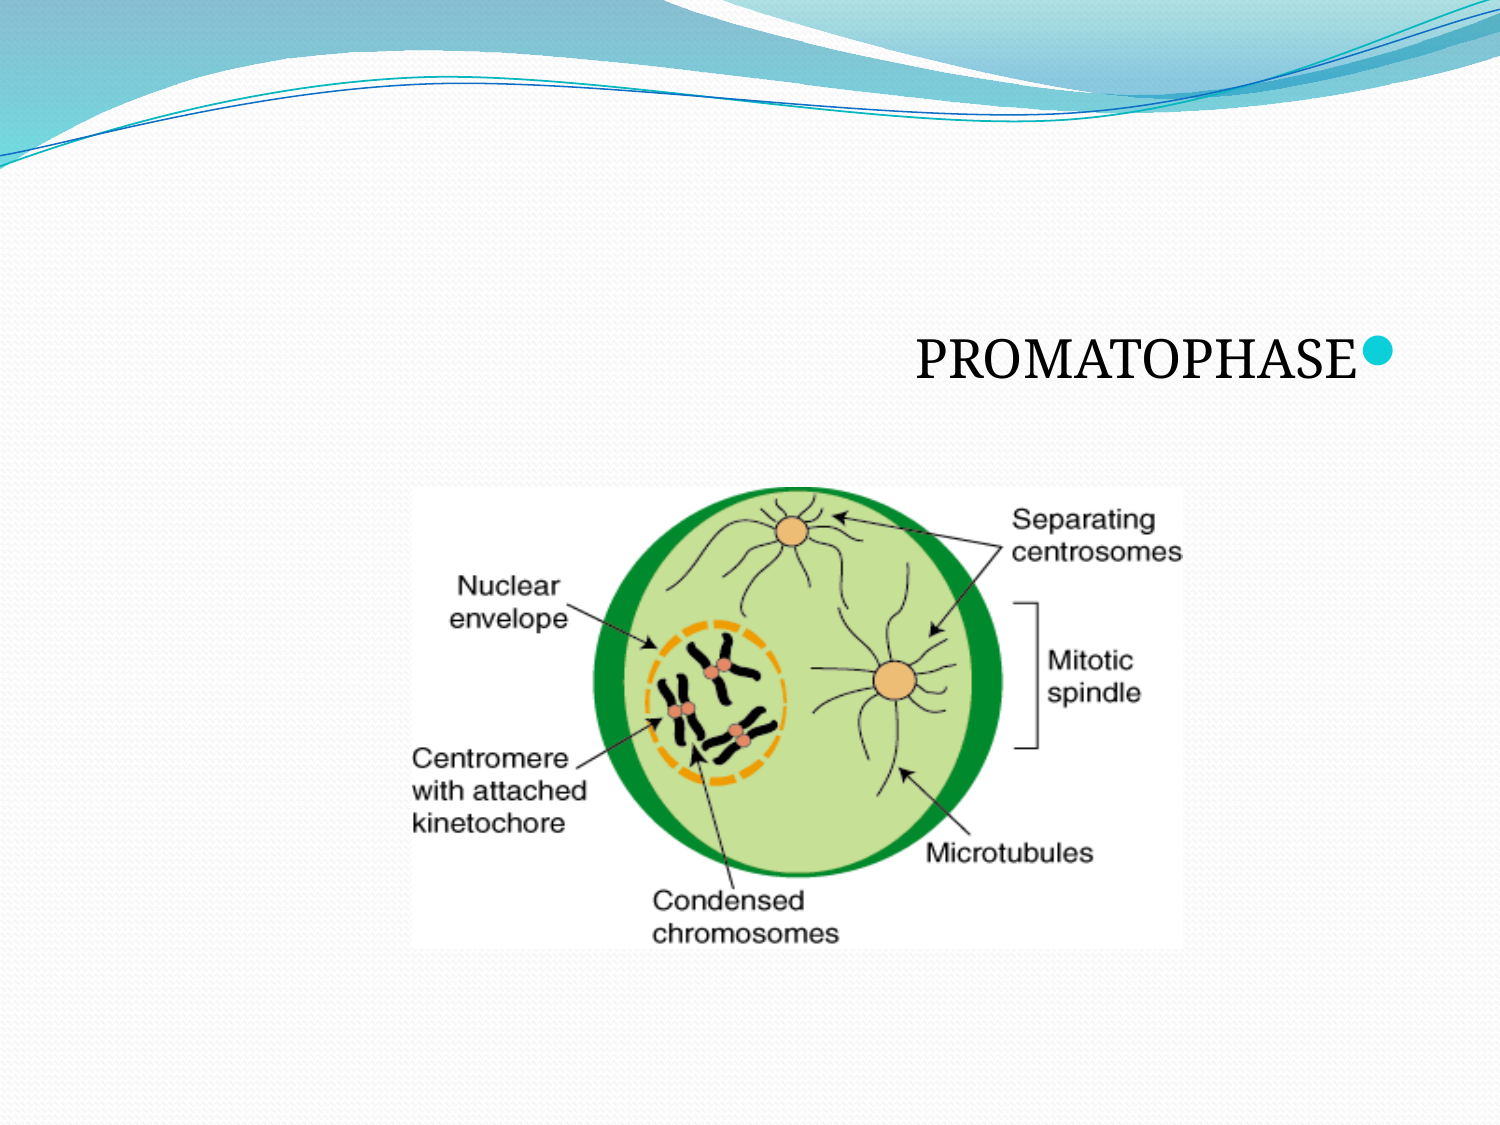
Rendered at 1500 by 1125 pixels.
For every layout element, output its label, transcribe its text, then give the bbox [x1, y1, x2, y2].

picture [412, 487, 1183, 949]
list PROMATOPHASE [75, 317, 1425, 1038]
